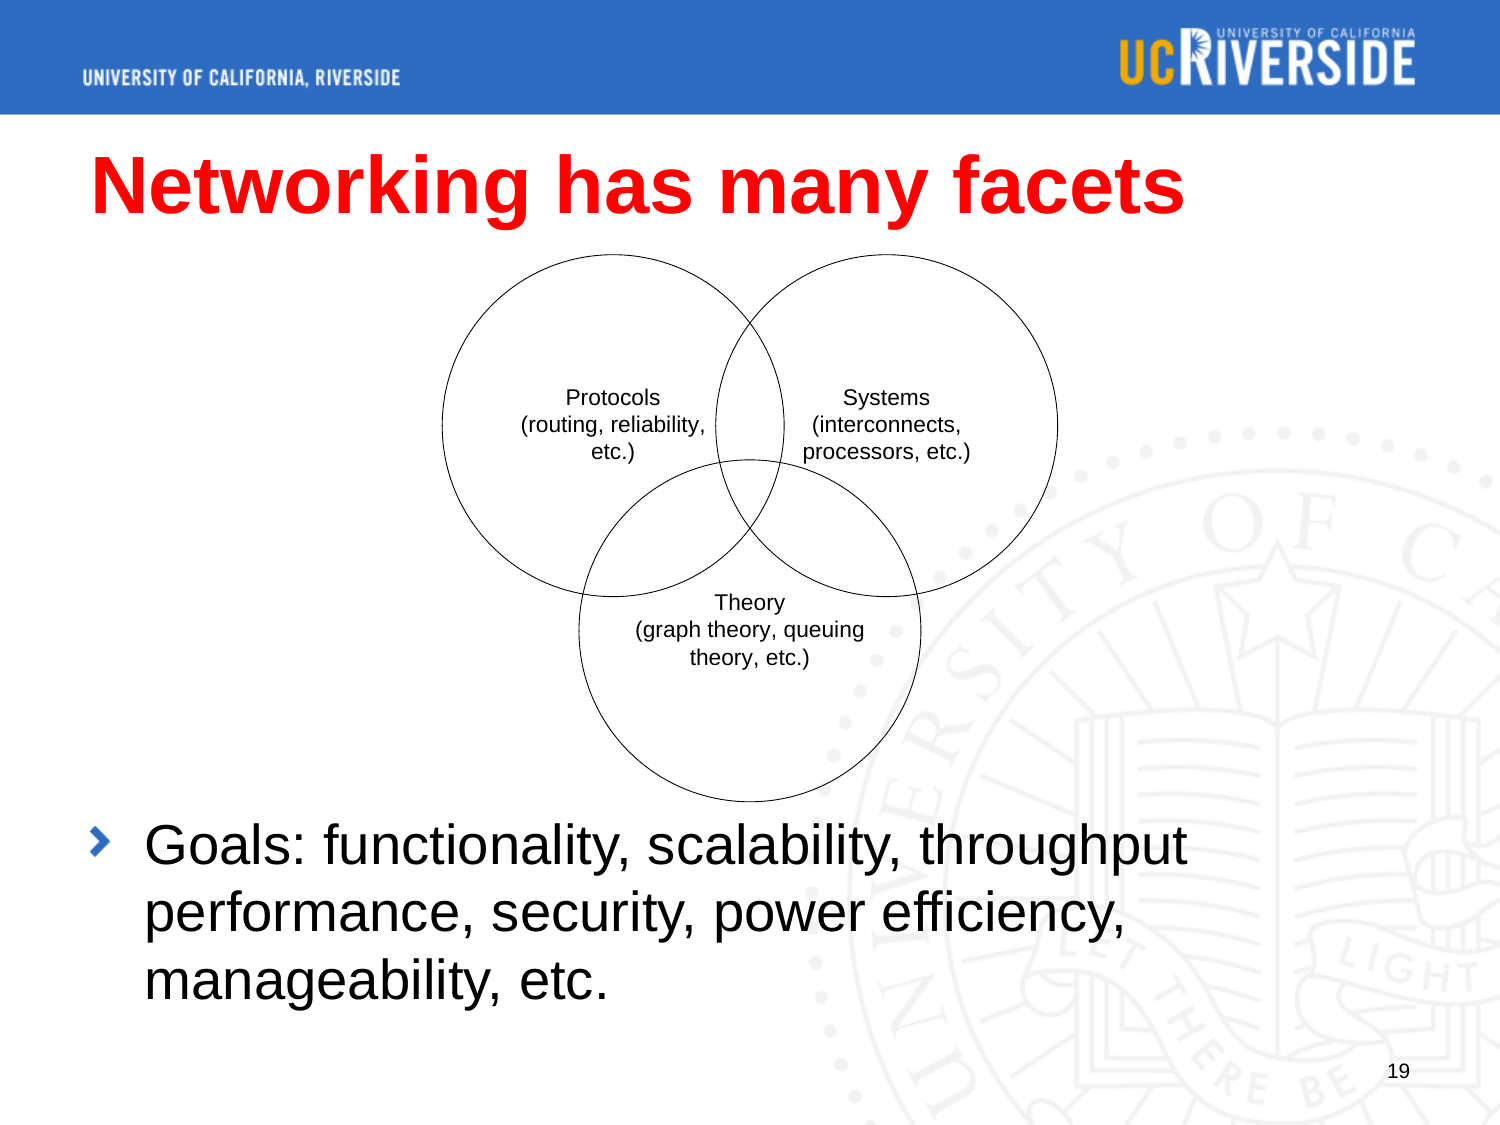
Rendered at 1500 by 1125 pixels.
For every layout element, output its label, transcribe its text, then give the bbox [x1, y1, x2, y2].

list Goals: functionality, scalability, throughput performance, security, power efficiency, manageability, etc. [74, 249, 1426, 1026]
picture [0, 0, 1500, 1125]
title Networking has many facets [74, 112, 1426, 238]
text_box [437, 249, 1063, 807]
slide_number 19 [1074, 1049, 1426, 1101]
